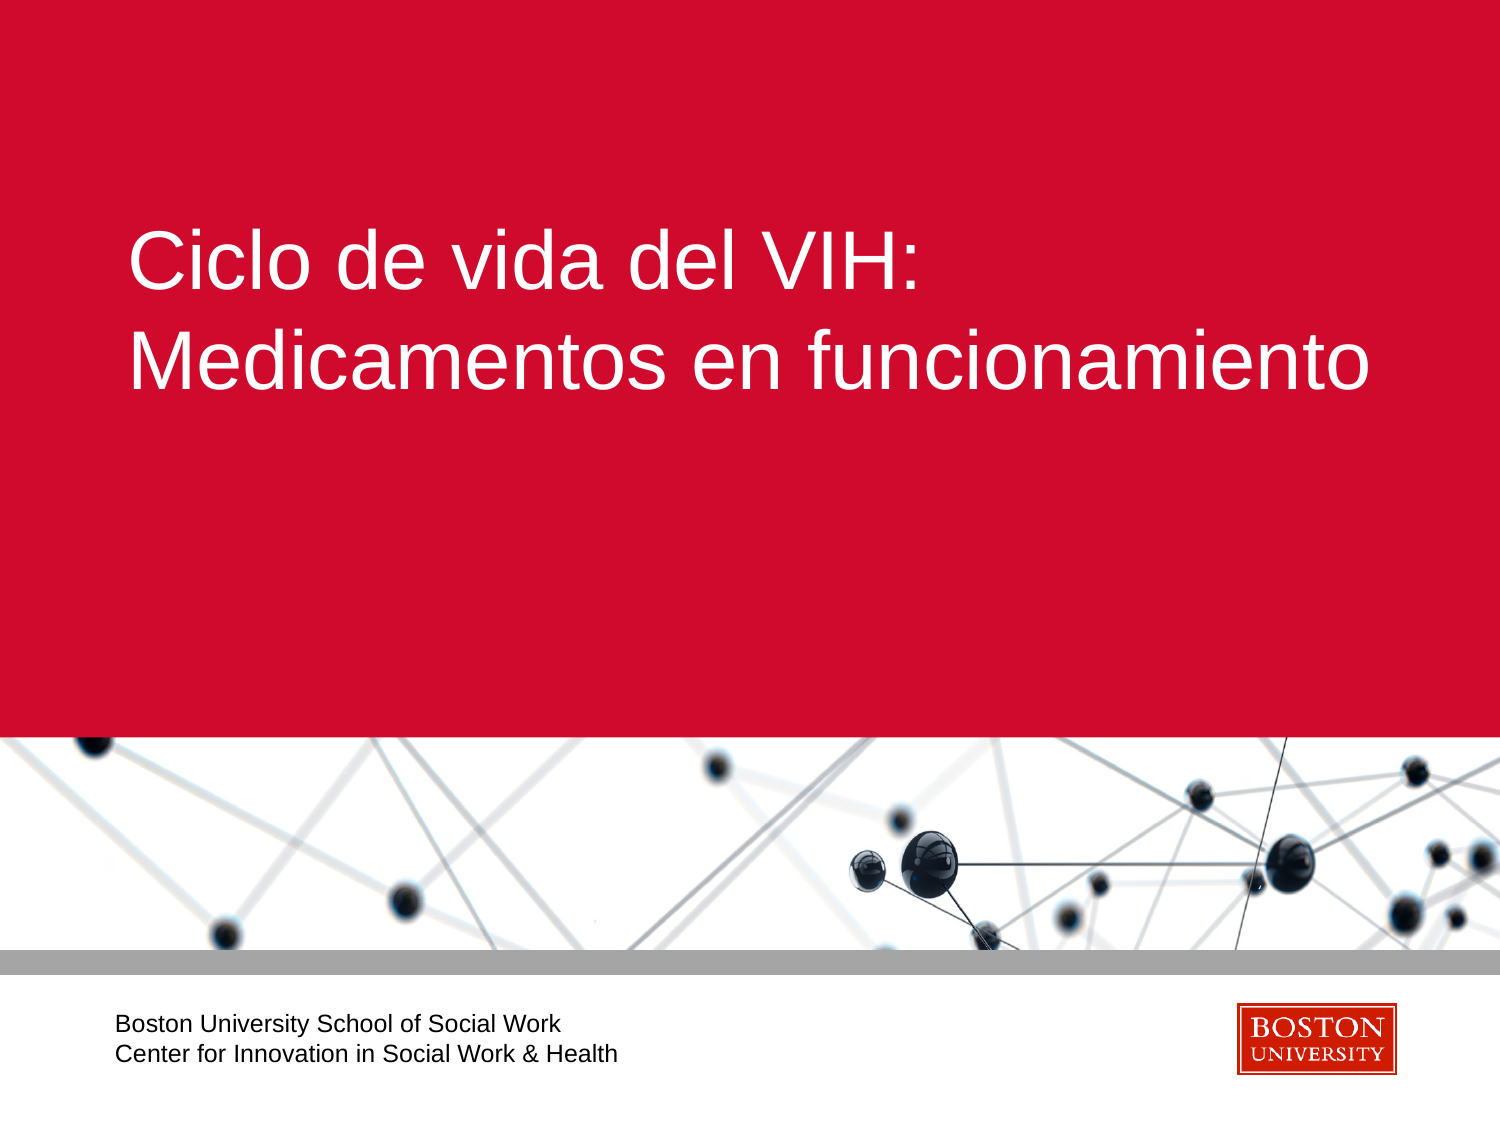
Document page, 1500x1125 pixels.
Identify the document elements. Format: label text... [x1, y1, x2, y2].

title Ciclo de vida del VIH: Medicamentos en funcionamiento [112, 262, 1436, 450]
picture [1237, 1003, 1397, 1075]
picture [0, 738, 1500, 950]
